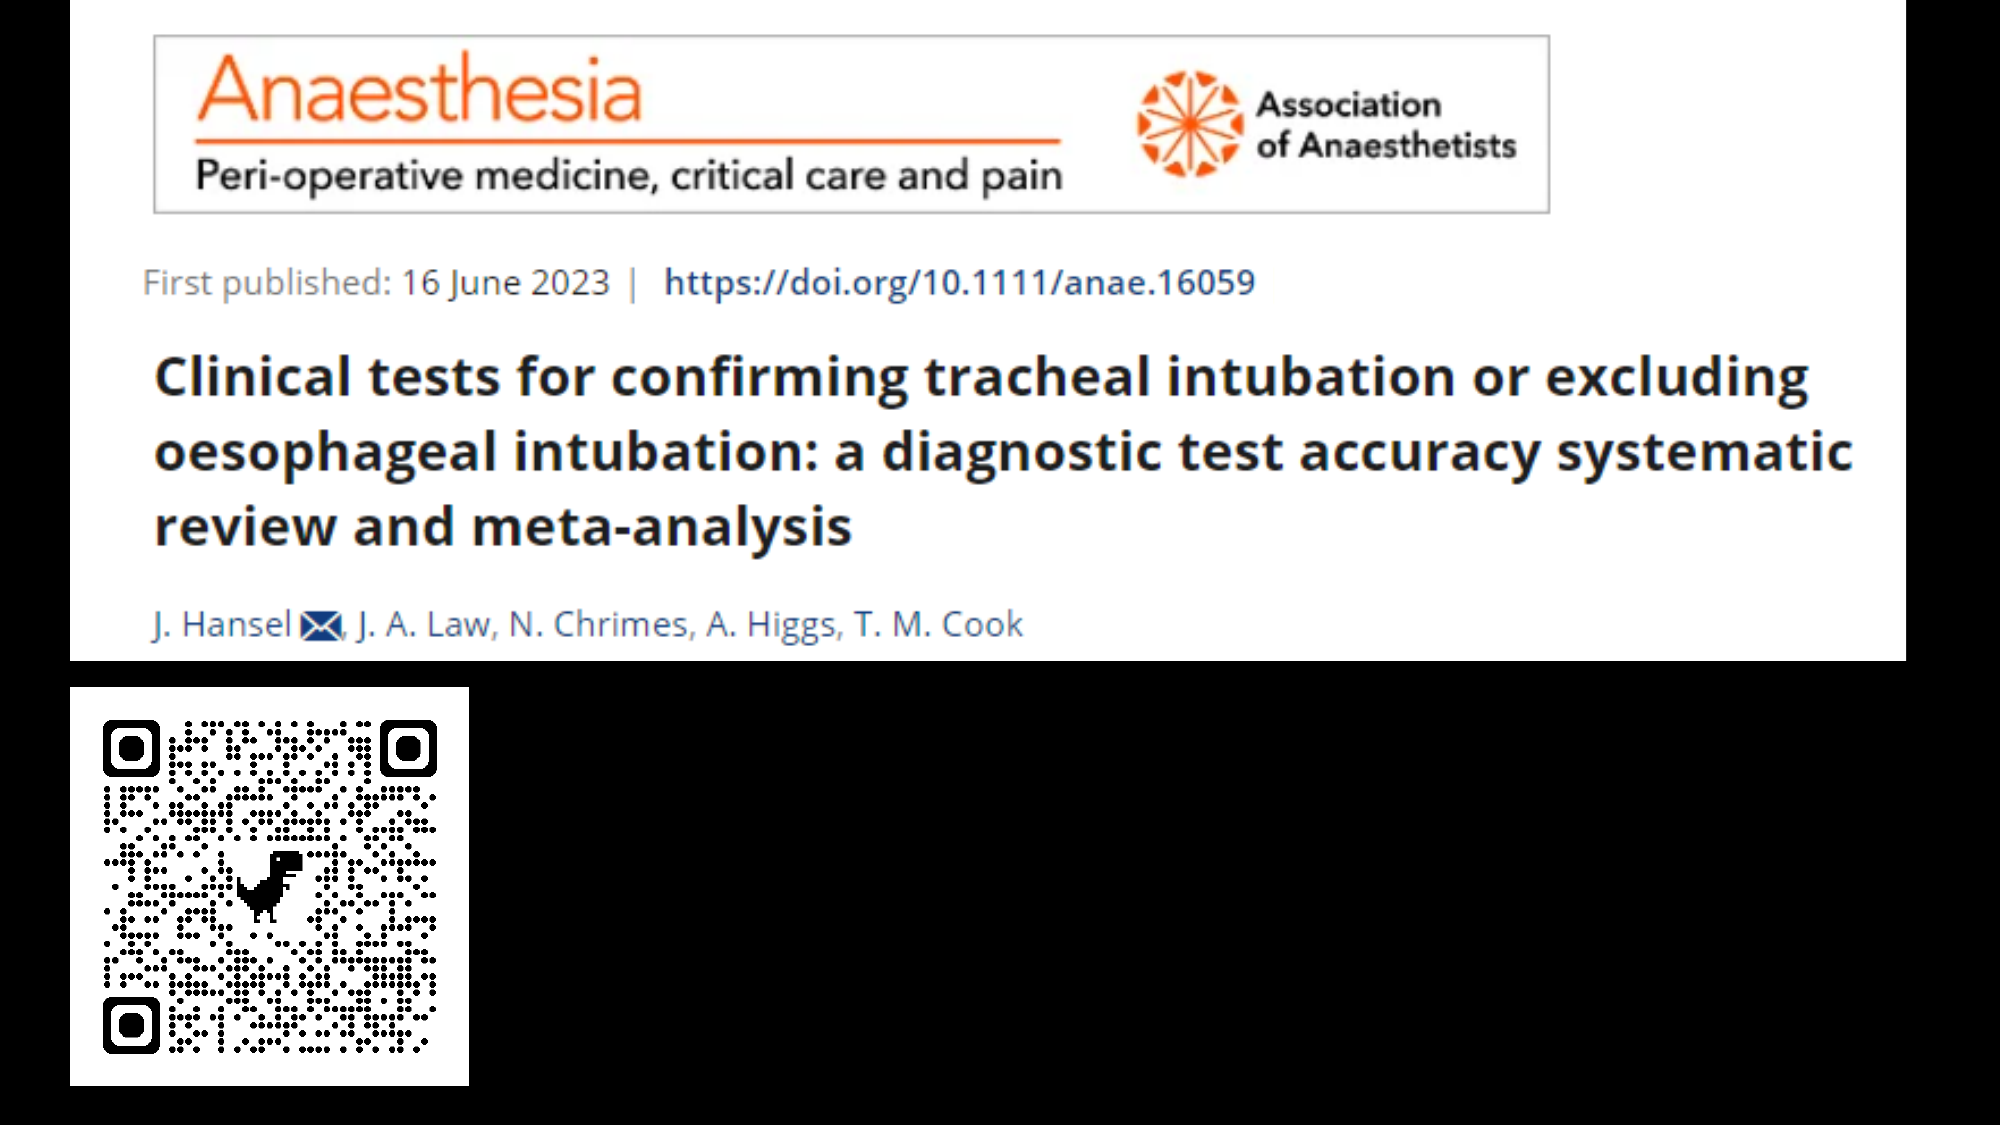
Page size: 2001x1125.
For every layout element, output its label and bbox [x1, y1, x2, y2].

picture [70, 0, 1907, 661]
picture [70, 687, 469, 1086]
